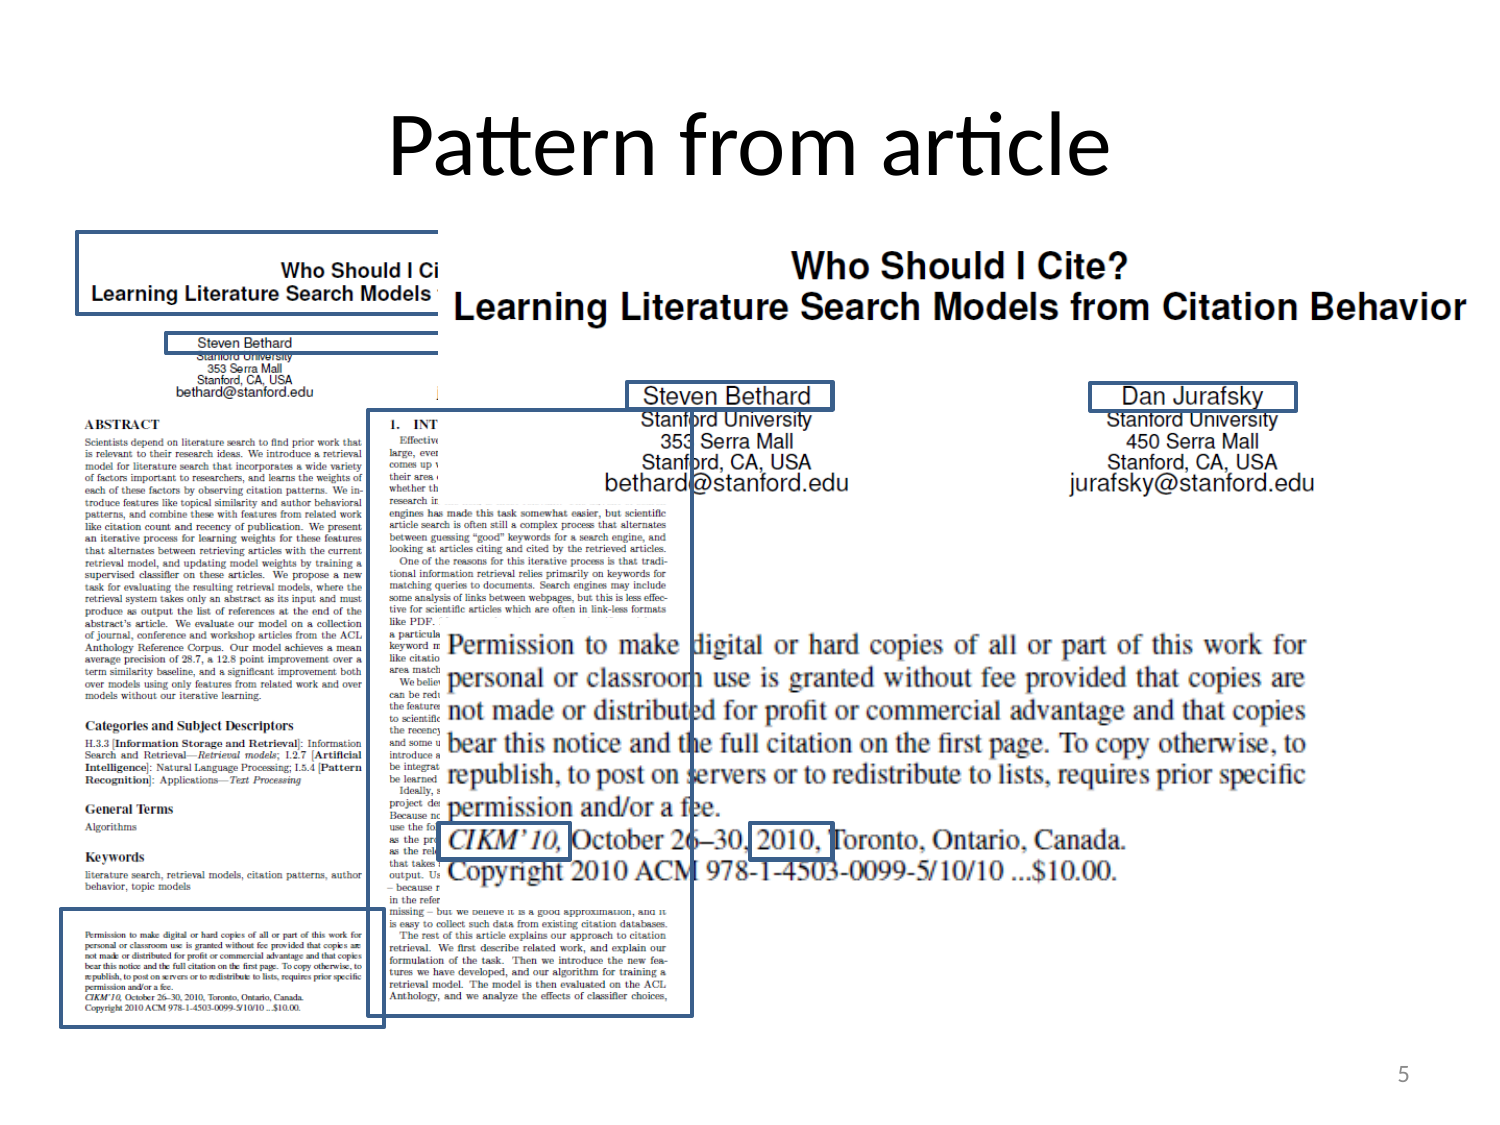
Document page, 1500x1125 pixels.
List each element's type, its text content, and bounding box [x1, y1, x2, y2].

slide_number 5 [1074, 1042, 1425, 1103]
text_box [680, 513, 694, 616]
text_box [59, 907, 386, 1029]
text_box [679, 917, 694, 1018]
picture [76, 203, 1484, 1016]
text_box [75, 230, 433, 254]
title Pattern from article [75, 45, 1425, 230]
